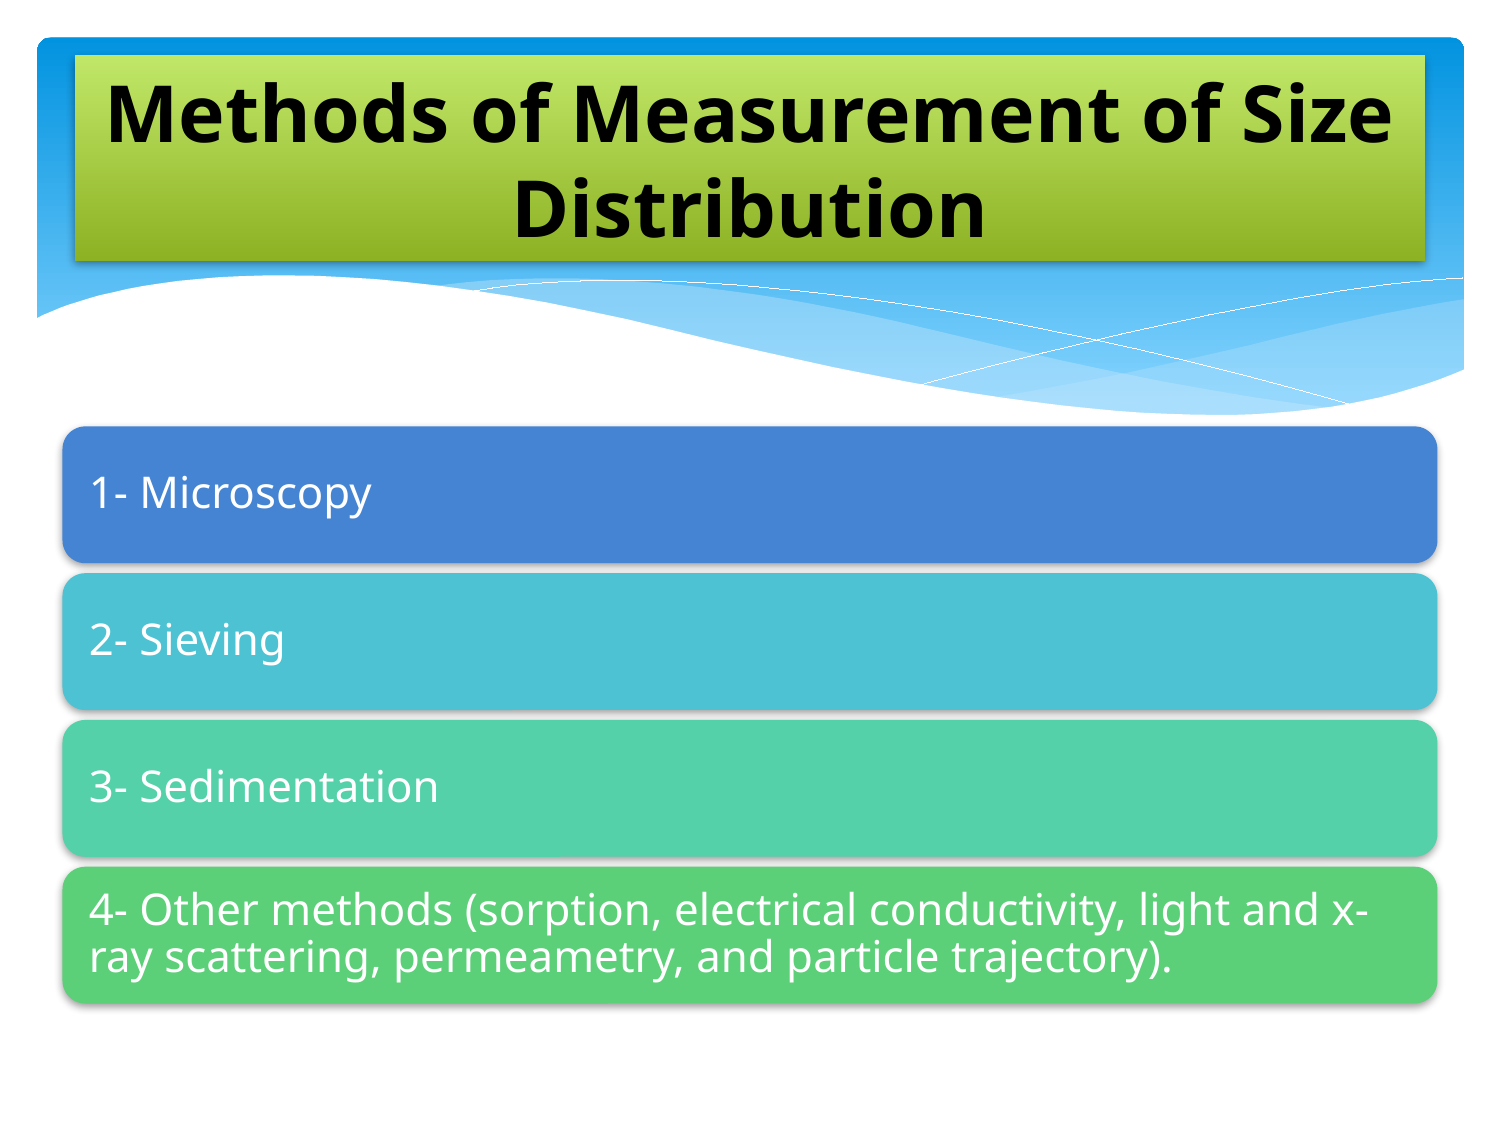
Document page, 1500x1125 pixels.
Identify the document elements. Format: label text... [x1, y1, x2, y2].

title Methods of Measurement of Size Distribution [75, 55, 1425, 261]
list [62, 424, 1438, 1006]
